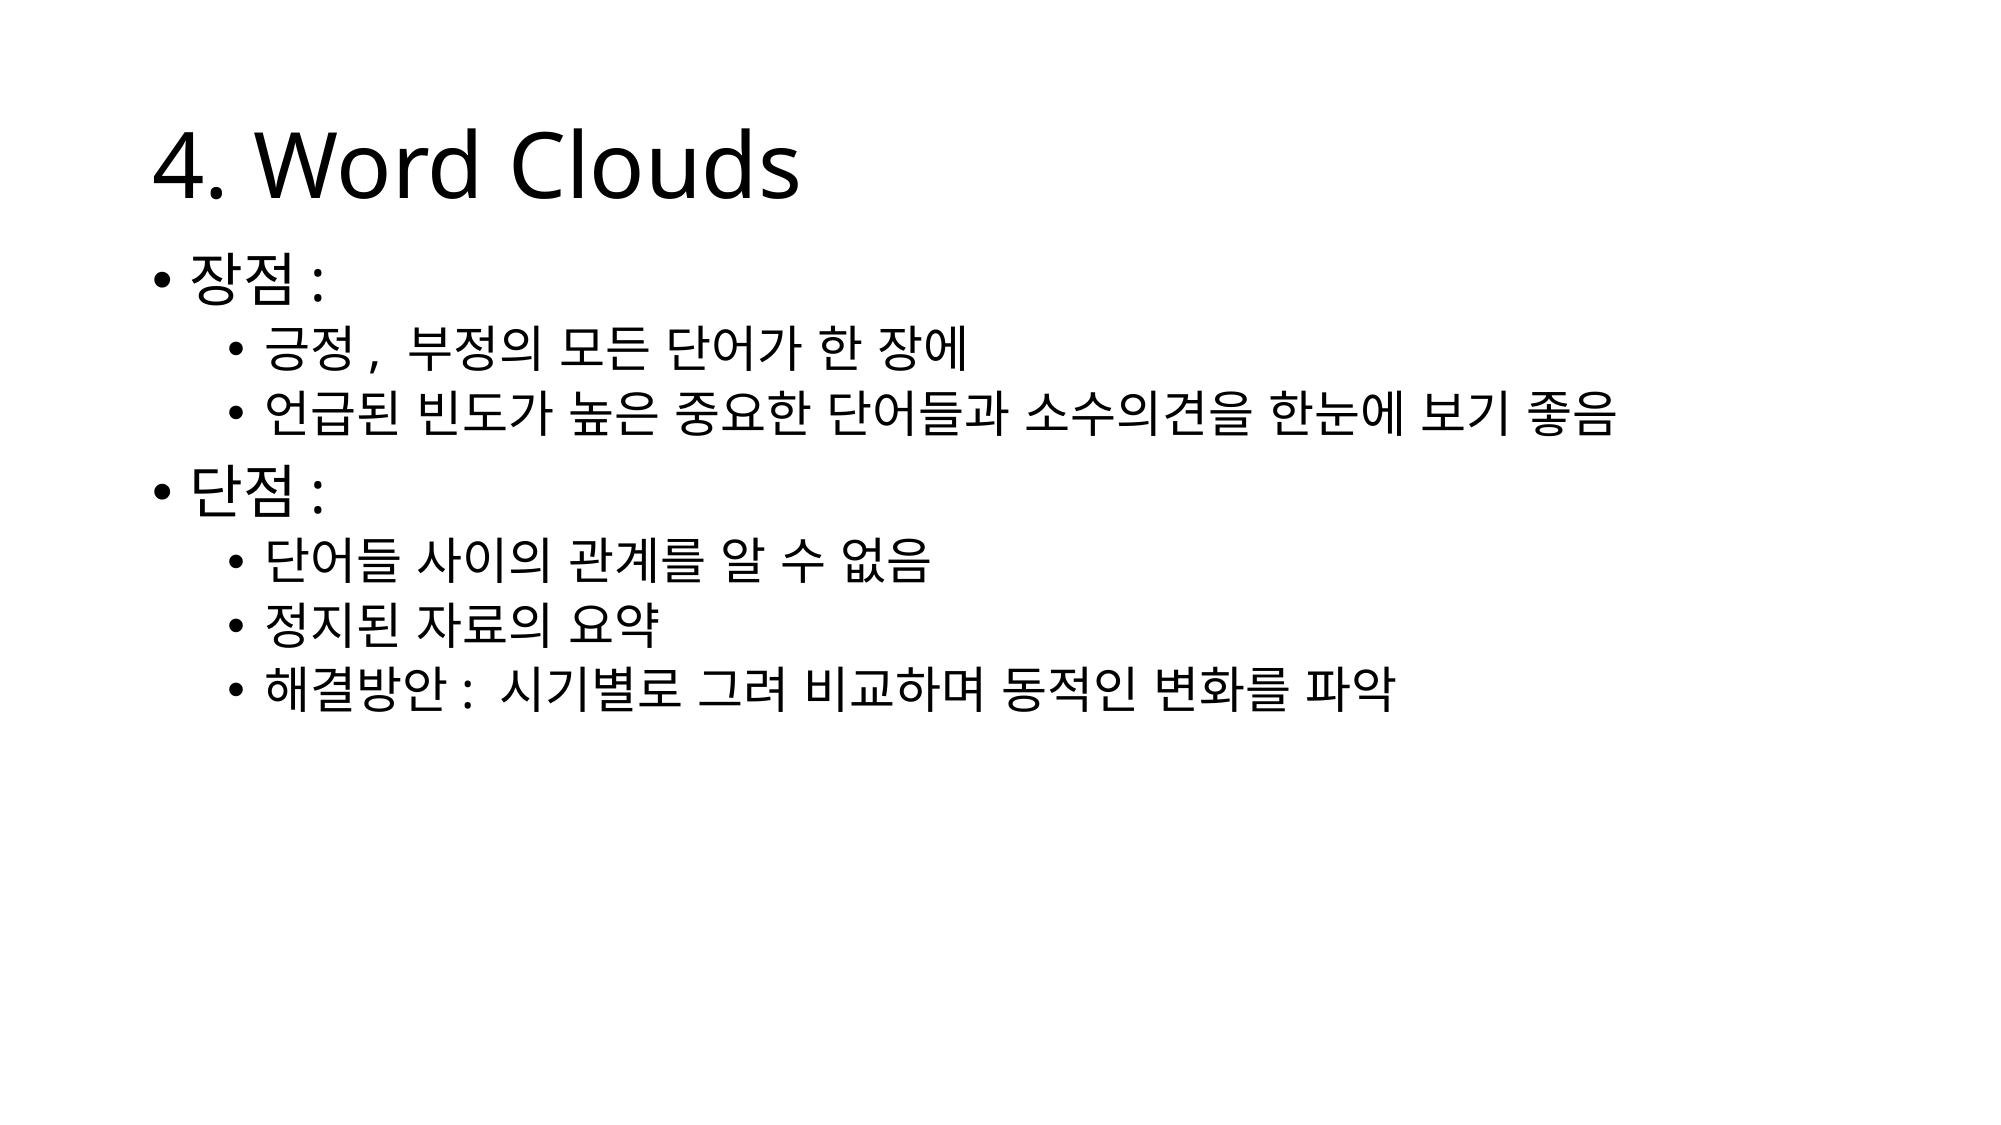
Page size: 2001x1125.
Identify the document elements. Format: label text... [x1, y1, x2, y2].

list 장점: 긍정, 부정의 모든 단어가 한 장에 언급된 빈도가 높은 중요한 단어들과 소수의견을 한눈에 보기 좋음 단점: 단어들 사이의 관계를 알 수 없음 정지된 자료의 요약 해결방안: 시기별로 그려 비교하며 동적인 변화를 파악 [137, 243, 1863, 1074]
title 4. Word Clouds [137, 59, 1863, 243]
